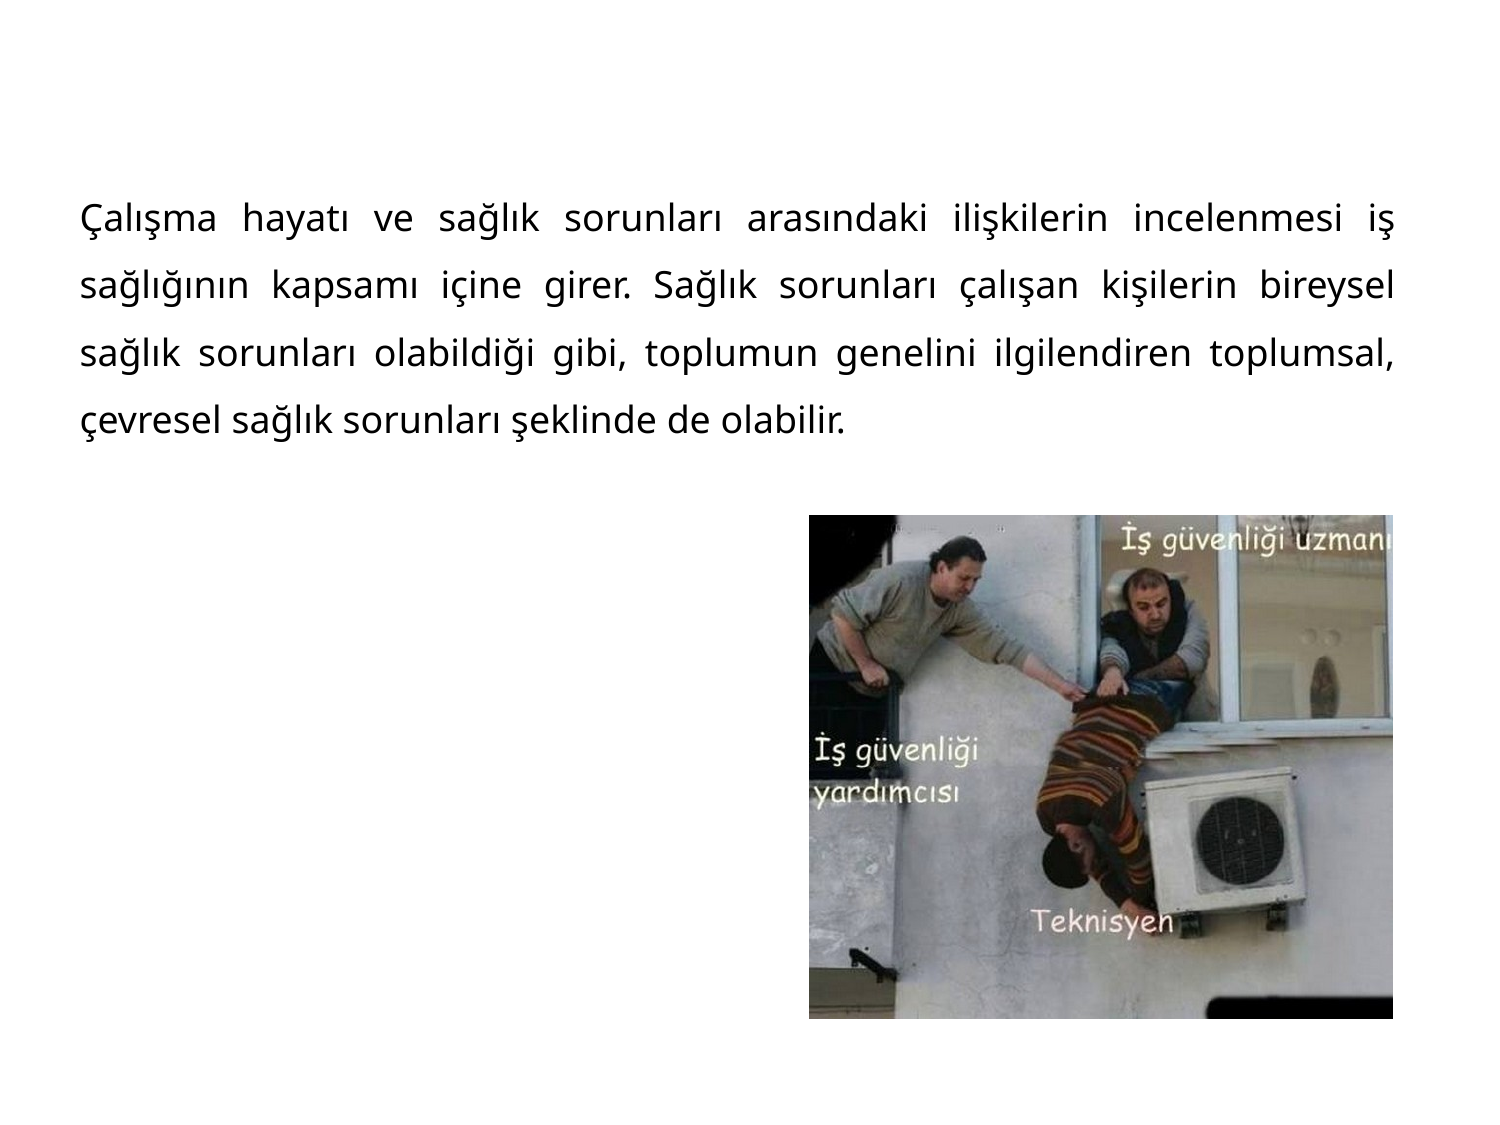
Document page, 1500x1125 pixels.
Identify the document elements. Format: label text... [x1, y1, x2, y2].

picture [808, 514, 1393, 1019]
text_box Çalışma hayatı ve sağlık sorunları arasındaki ilişkilerin incelenmesi iş sağlığının kapsamı içine girer. Sağlık sorunları çalışan kişilerin bireysel sağlık sorunları olabildiği gibi, toplumun genelini ilgilendiren toplumsal, çevresel sağlık sorunları şeklinde de olabilir. [64, 164, 1412, 449]
